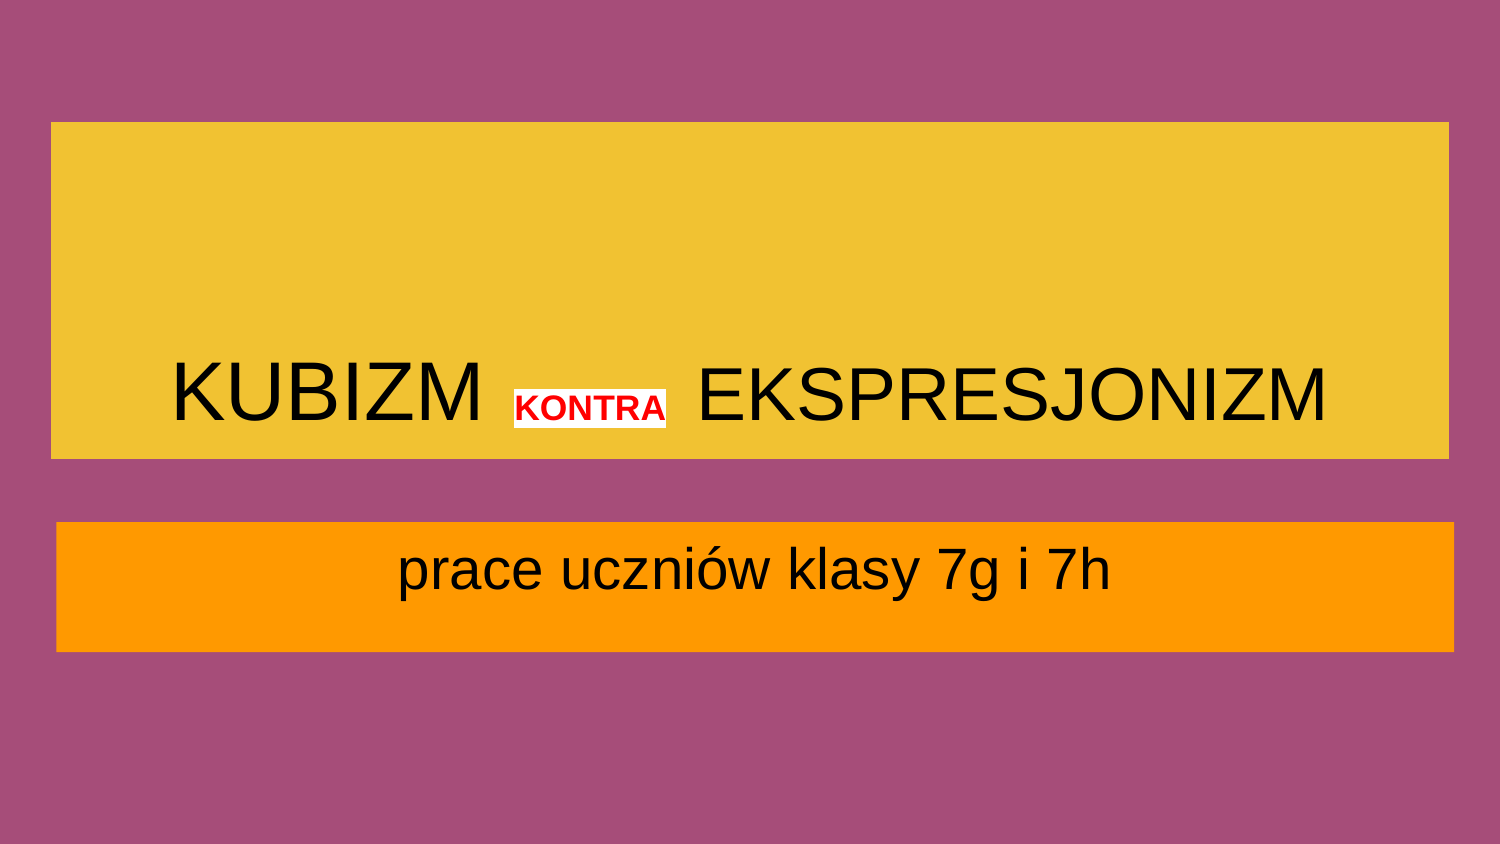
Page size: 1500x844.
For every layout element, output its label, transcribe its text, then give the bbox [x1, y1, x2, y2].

title KUBIZM KONTRA EKSPRESJONIZM [51, 122, 1449, 459]
subtitle prace uczniów klasy 7g i 7h [56, 522, 1455, 653]
